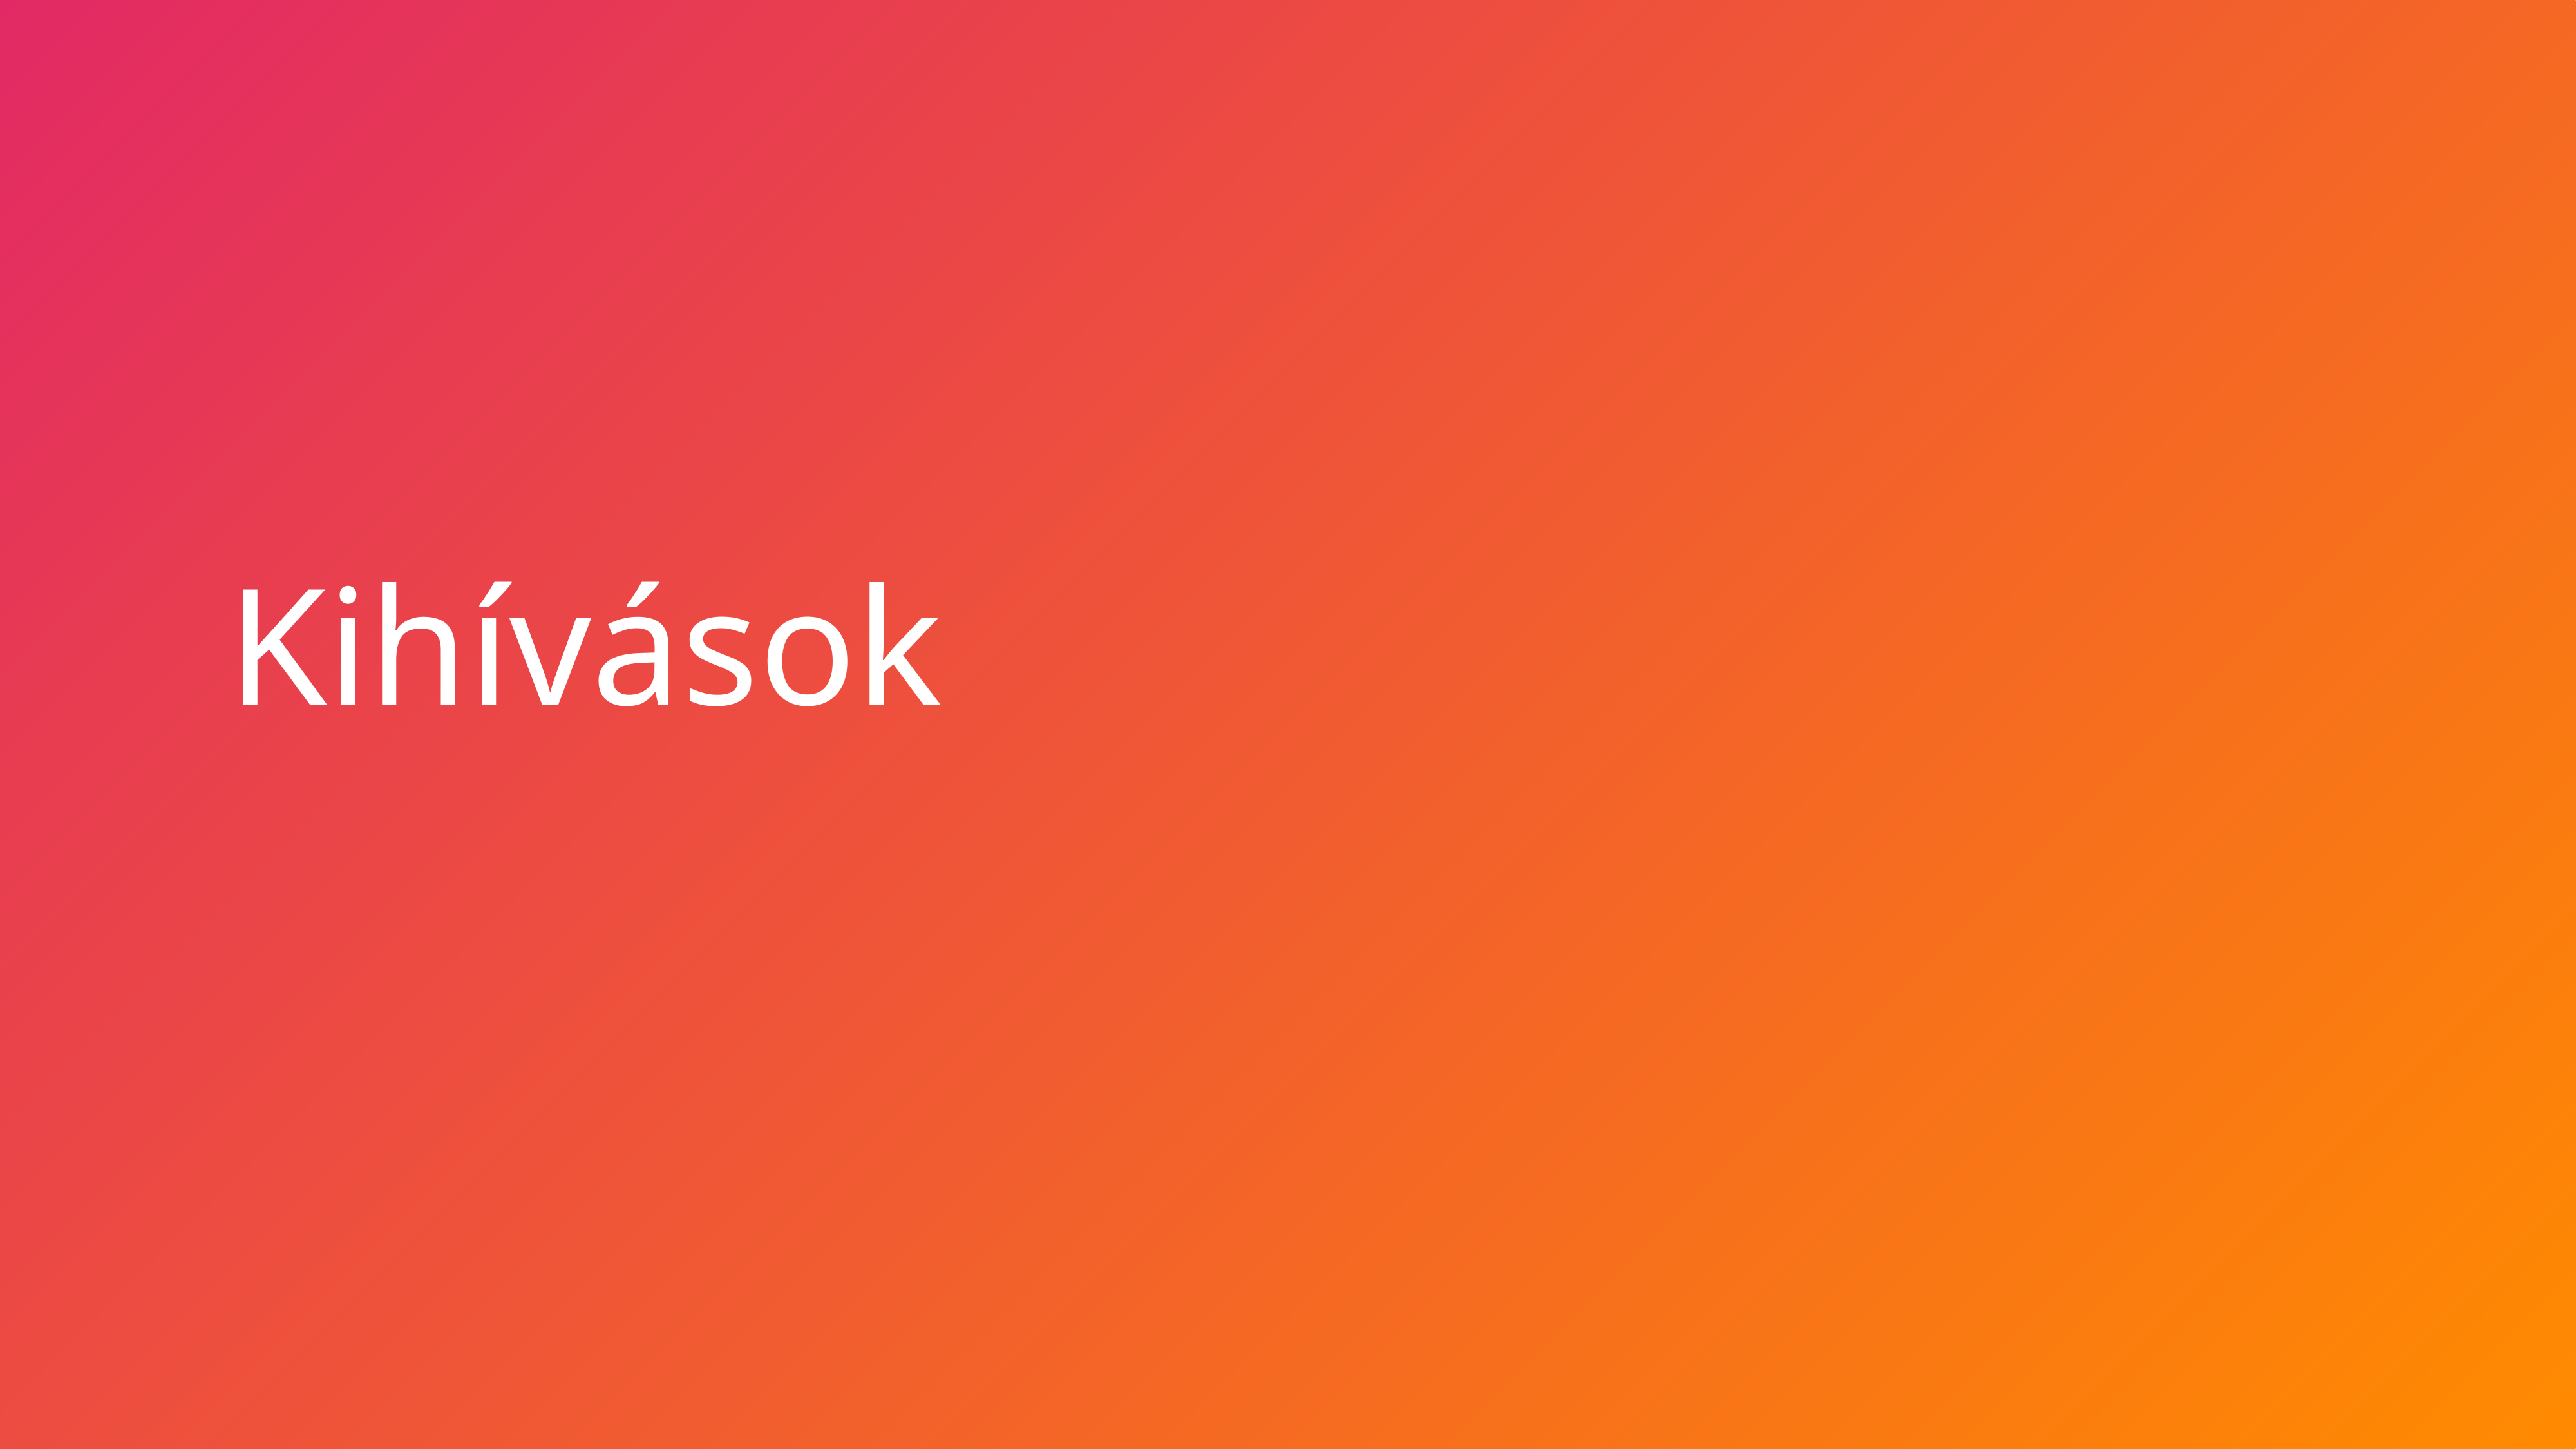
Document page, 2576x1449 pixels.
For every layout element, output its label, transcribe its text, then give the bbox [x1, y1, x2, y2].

title Kihívások [218, 500, 2338, 781]
